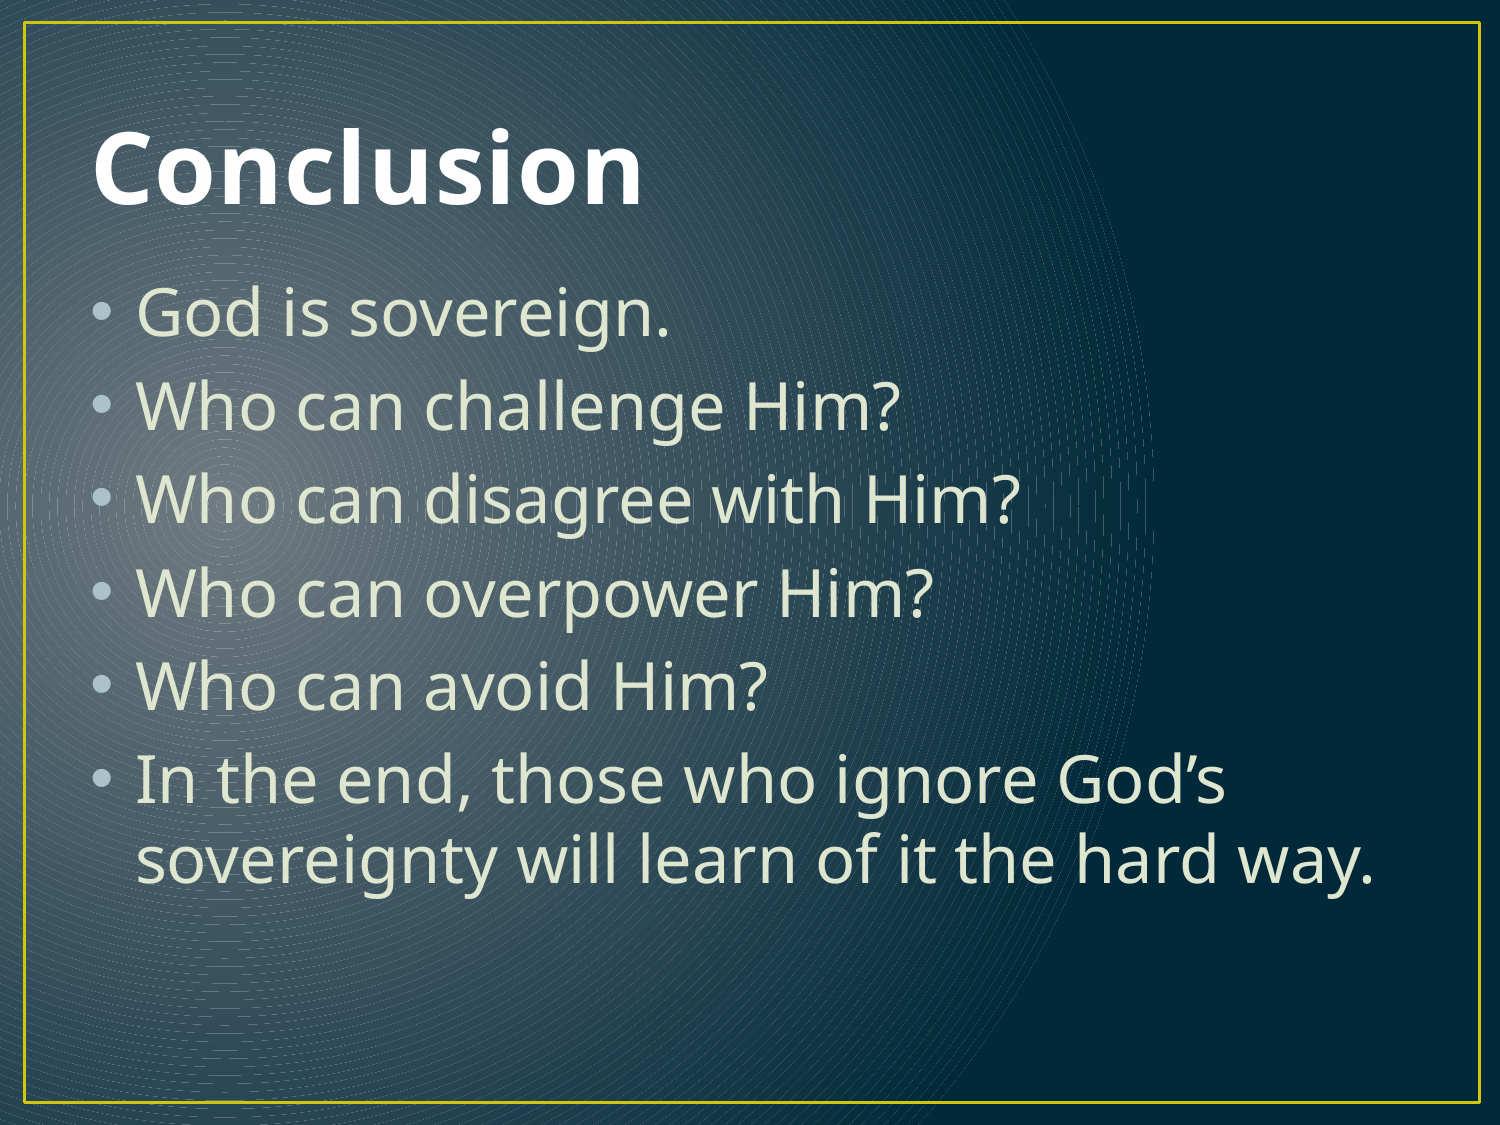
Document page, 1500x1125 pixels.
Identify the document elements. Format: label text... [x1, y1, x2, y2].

list God is sovereign. Who can challenge Him? Who can disagree with Him? Who can overpower Him? Who can avoid Him? In the end, those who ignore God’s sovereignty will learn of it the hard way. [75, 262, 1425, 1005]
title Conclusion [75, 45, 1425, 233]
